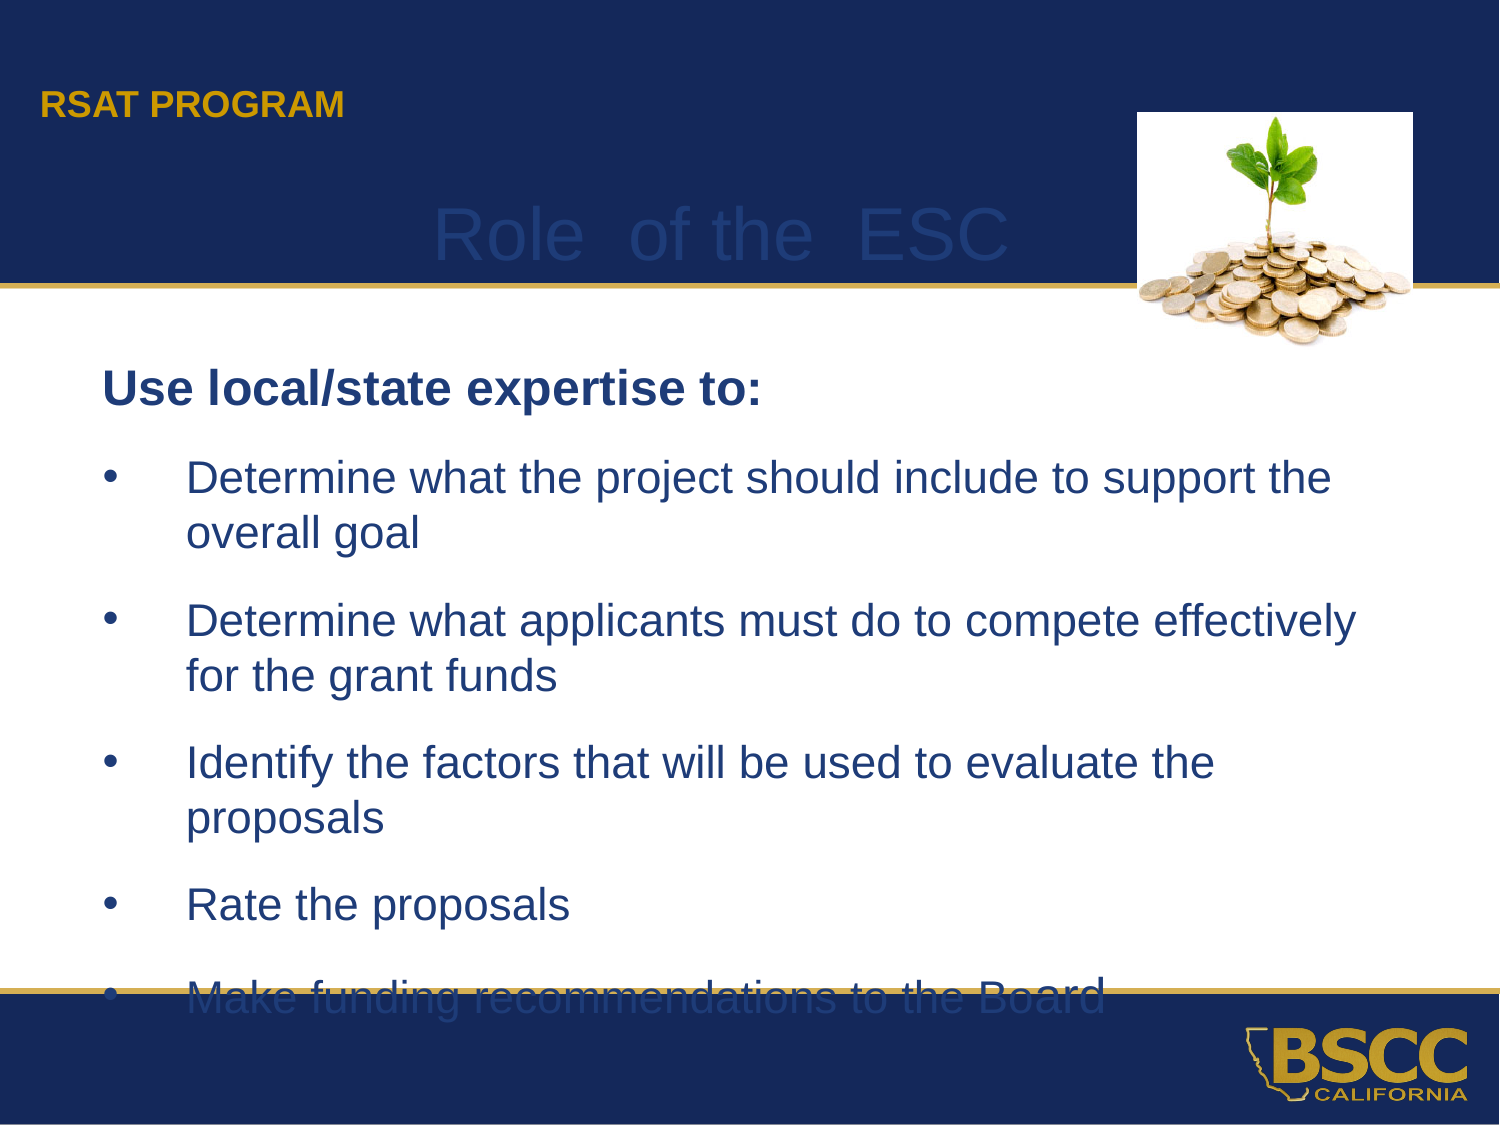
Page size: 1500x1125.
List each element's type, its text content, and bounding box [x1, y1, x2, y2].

picture [0, 0, 1500, 1125]
list Role of the ESC Use local/state expertise to: Determine what the project should include to support the overall goal Determine what applicants must do to compete effectively for the grant funds Identify the factors that will be used to evaluate the proposals Rate the proposals Make funding recommendations to the Board [87, 177, 1438, 1043]
text_box RSAT PROGRAM [24, 67, 1375, 133]
